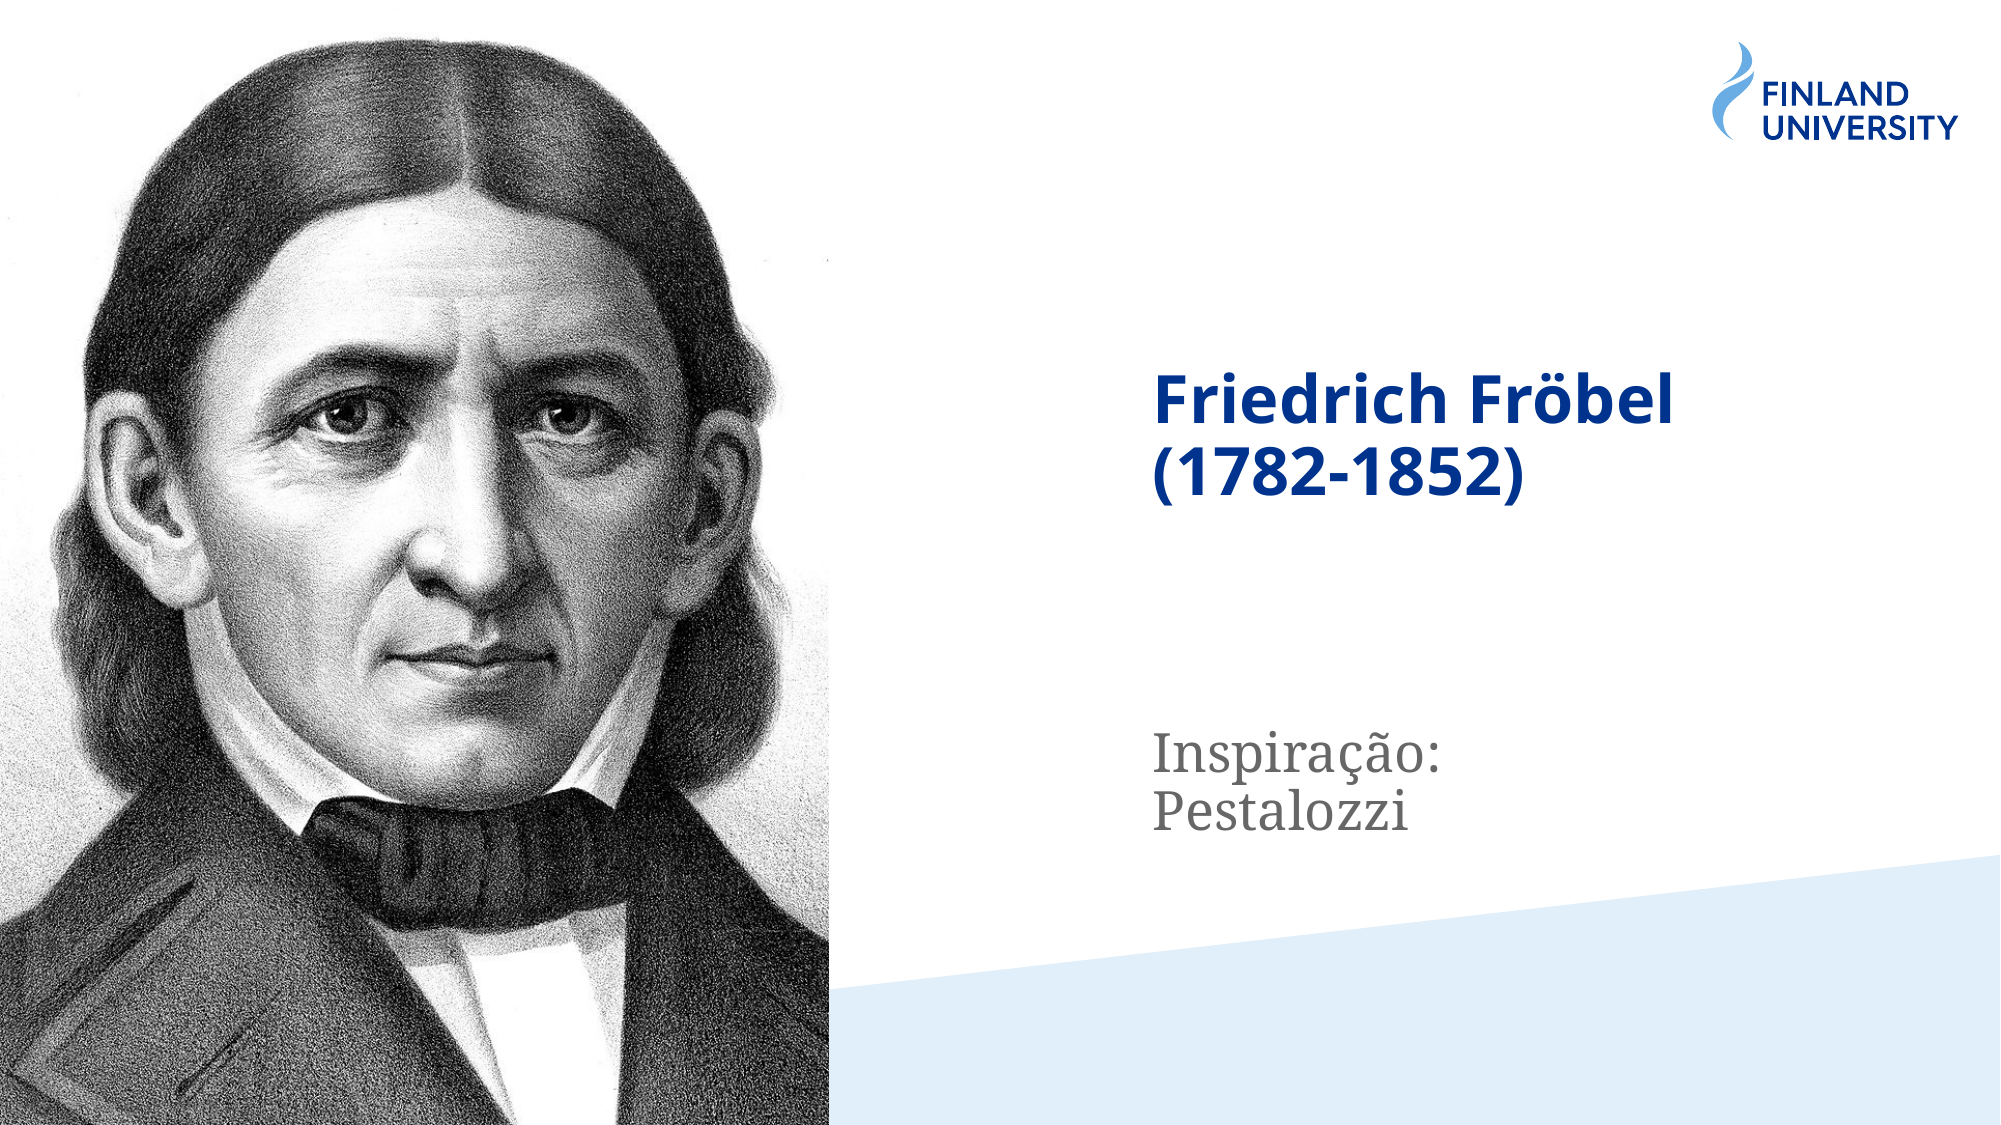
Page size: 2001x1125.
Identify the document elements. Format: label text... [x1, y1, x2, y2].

picture [0, 0, 829, 1125]
title Friedrich Fröbel (1782-1852) Inspiração: Pestalozzi [1137, 722, 2000, 930]
